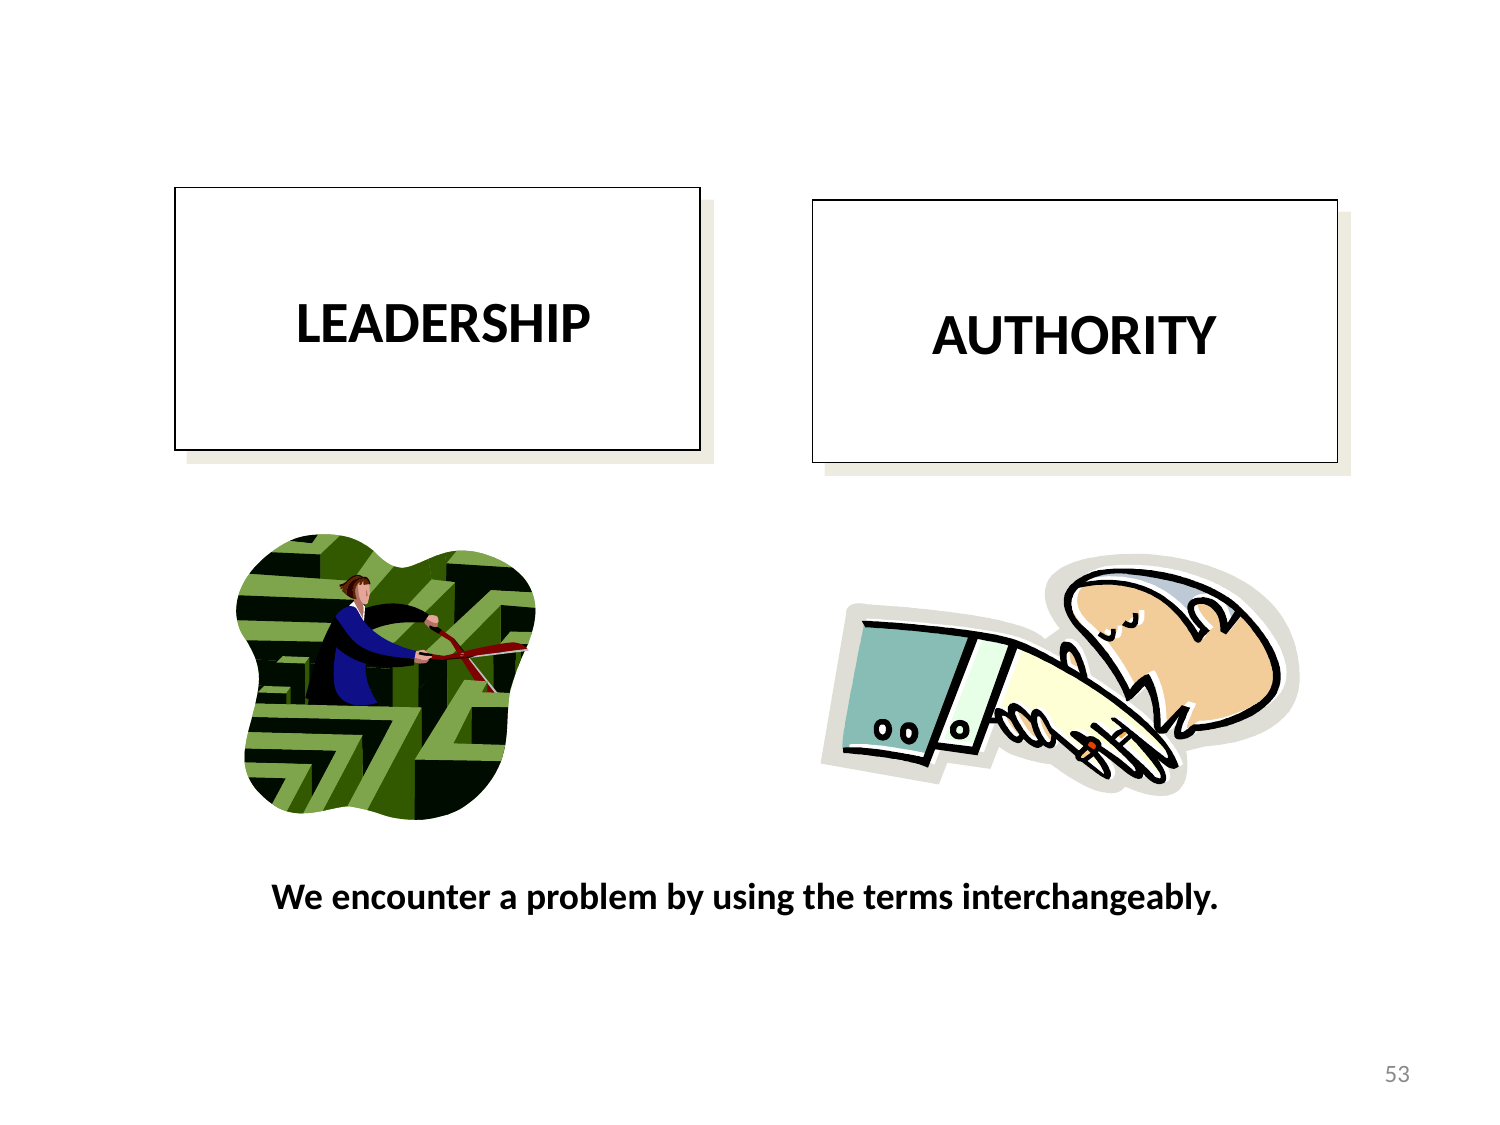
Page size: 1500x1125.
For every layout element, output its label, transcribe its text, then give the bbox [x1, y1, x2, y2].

list We encounter a problem by using the terms interchangeably. [75, 864, 1425, 1006]
picture [235, 533, 536, 821]
text_box LEADERSHIP [174, 187, 700, 450]
text_box AUTHORITY [812, 200, 1338, 463]
slide_number 53 [1074, 1042, 1425, 1103]
picture [820, 548, 1305, 802]
